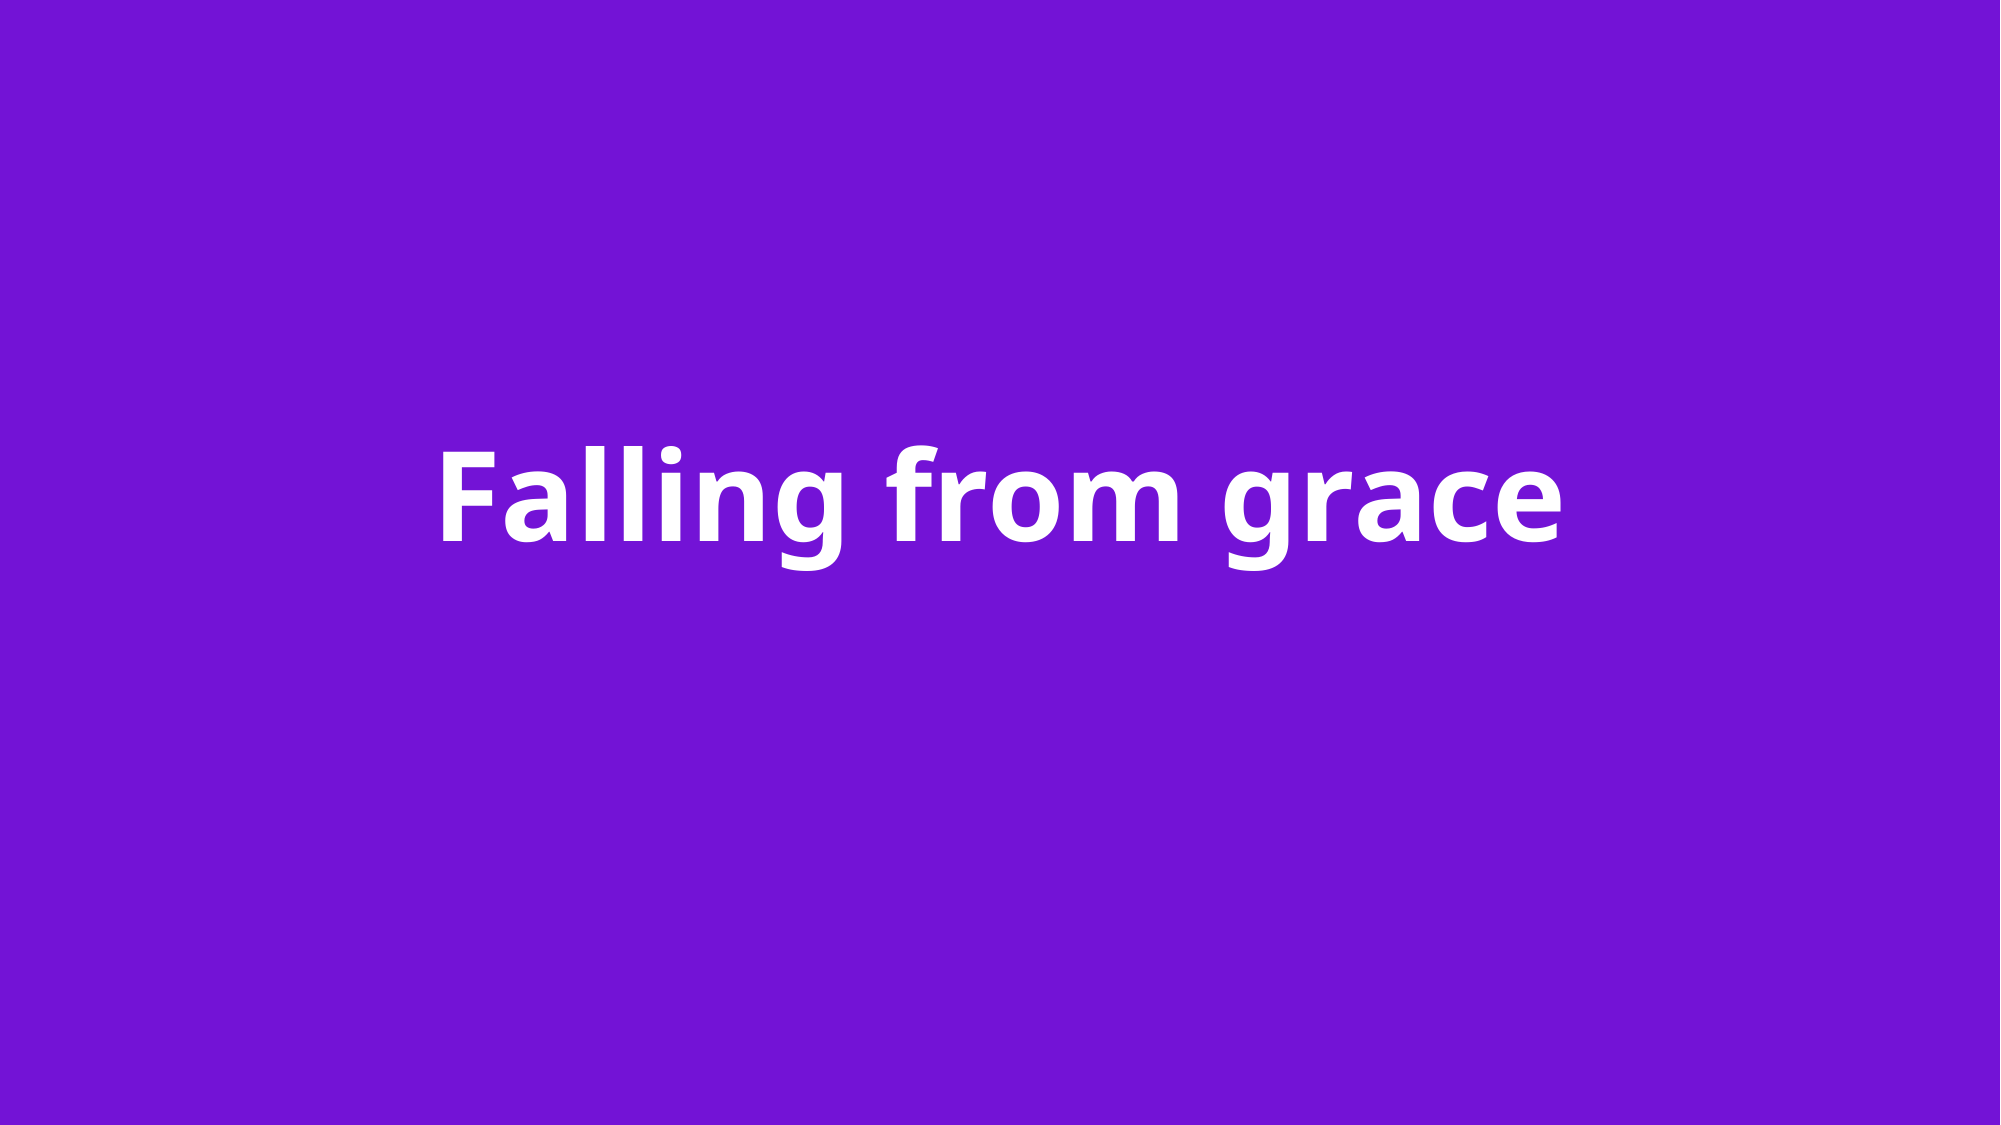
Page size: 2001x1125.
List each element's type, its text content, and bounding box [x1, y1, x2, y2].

title Falling from grace [249, 184, 1750, 576]
